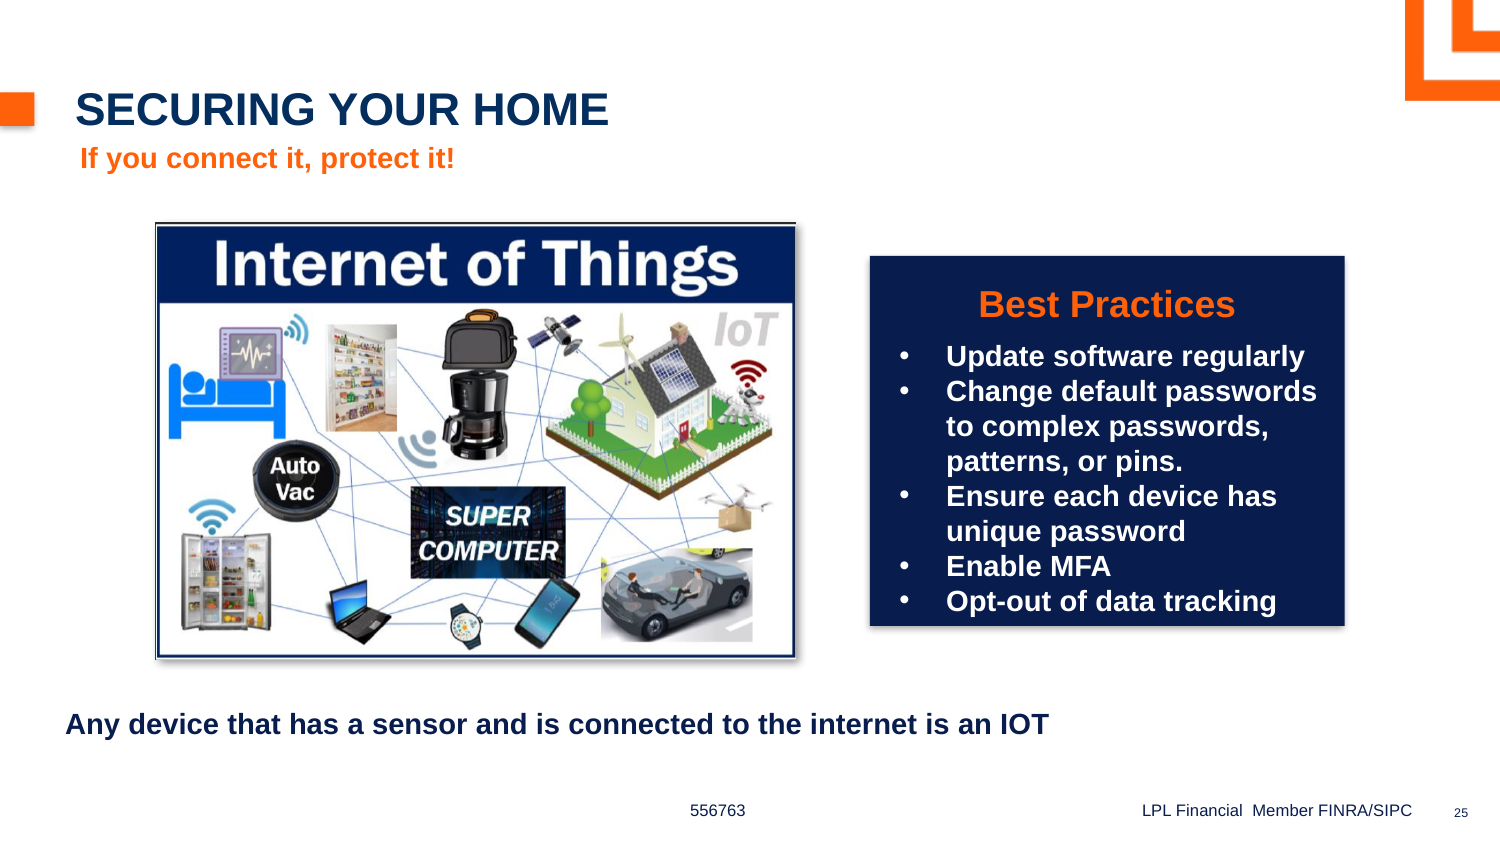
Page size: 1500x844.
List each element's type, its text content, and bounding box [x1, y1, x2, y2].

text_box If you connect it, protect it! [65, 121, 1386, 166]
list Any device that has a sensor and is connected to the internet is an IOT [65, 694, 1389, 774]
picture [154, 222, 796, 660]
text_box 556763 [690, 755, 1123, 820]
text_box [869, 255, 1345, 692]
title Securing your home [75, 75, 1395, 135]
